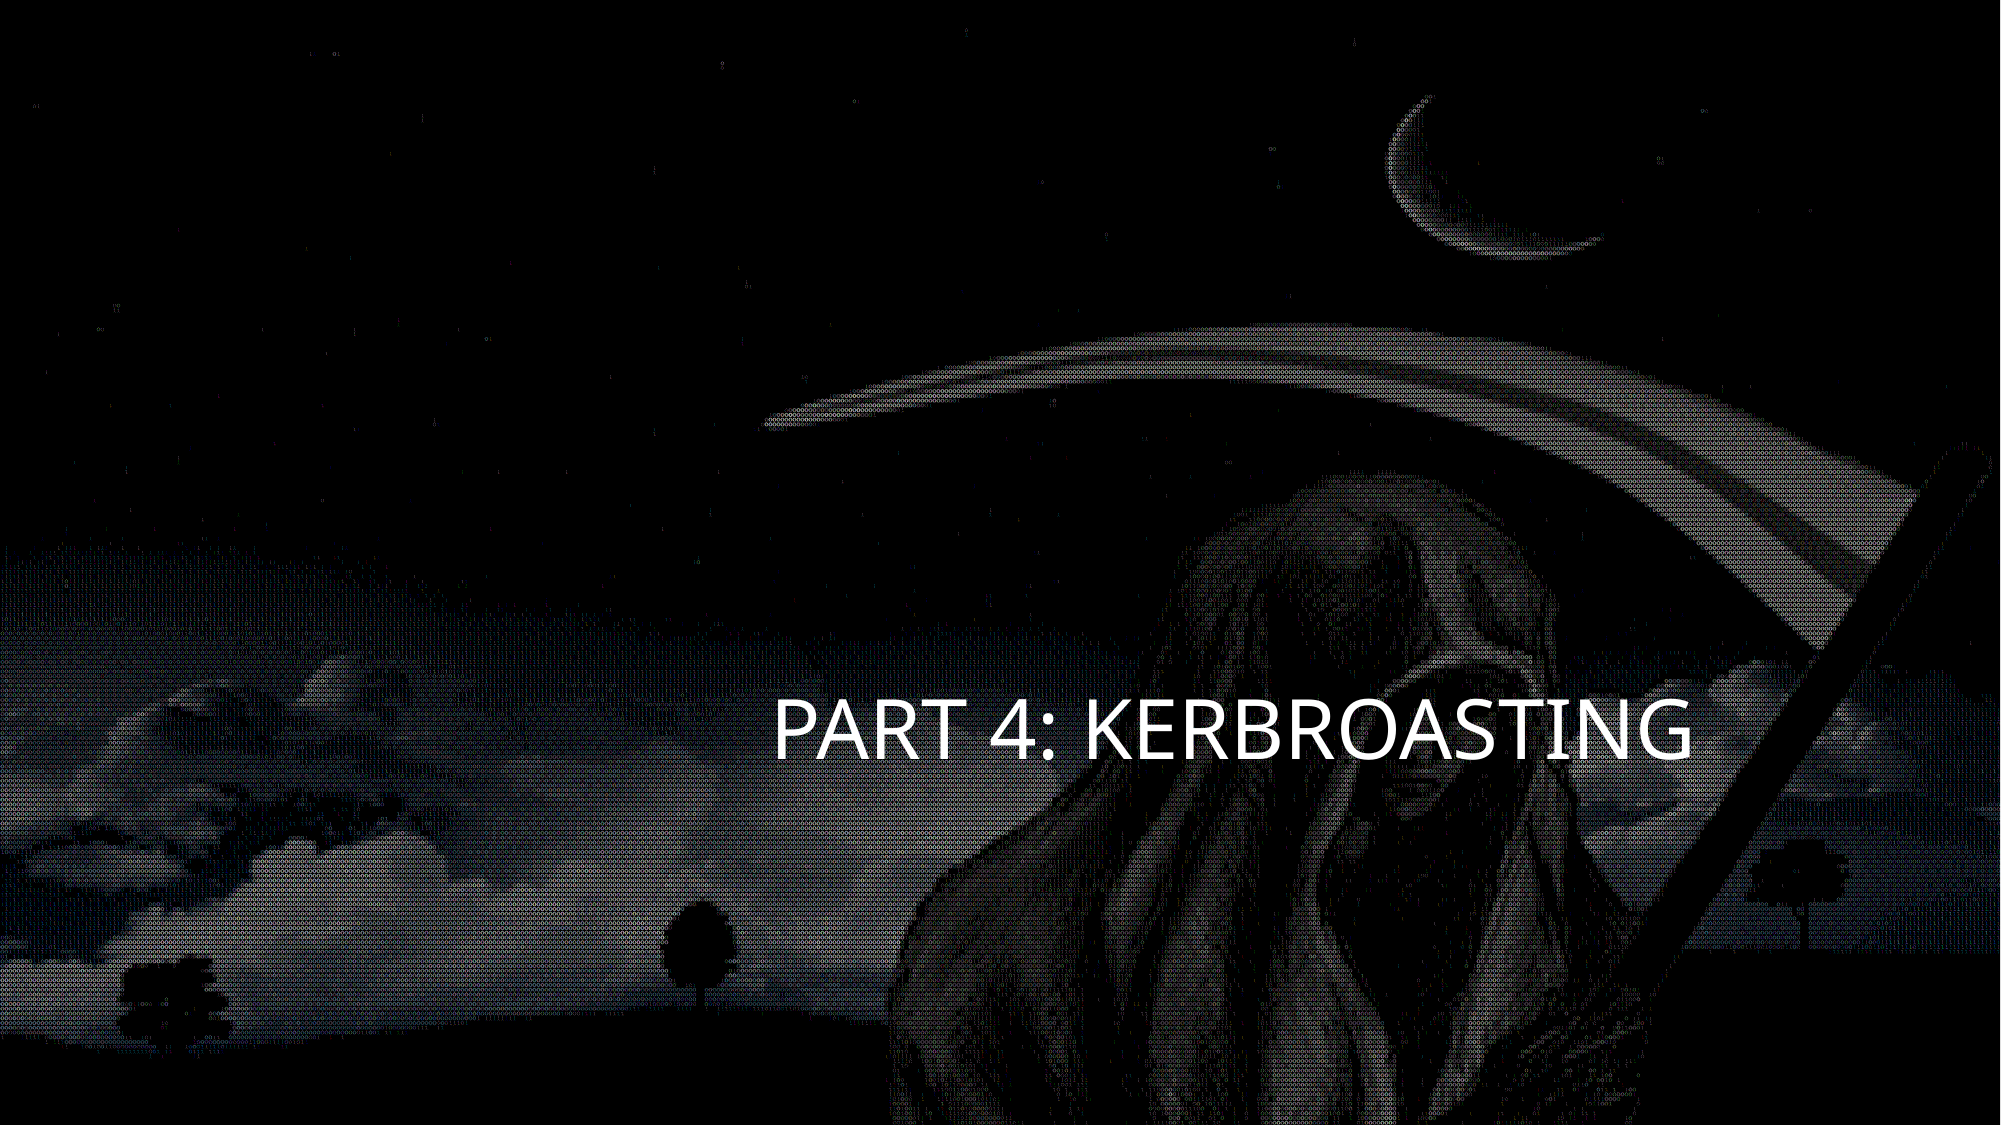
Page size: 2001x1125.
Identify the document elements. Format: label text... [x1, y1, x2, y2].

title PArt 4: Kerbroasting [287, 542, 1713, 784]
picture [0, 0, 2001, 1125]
